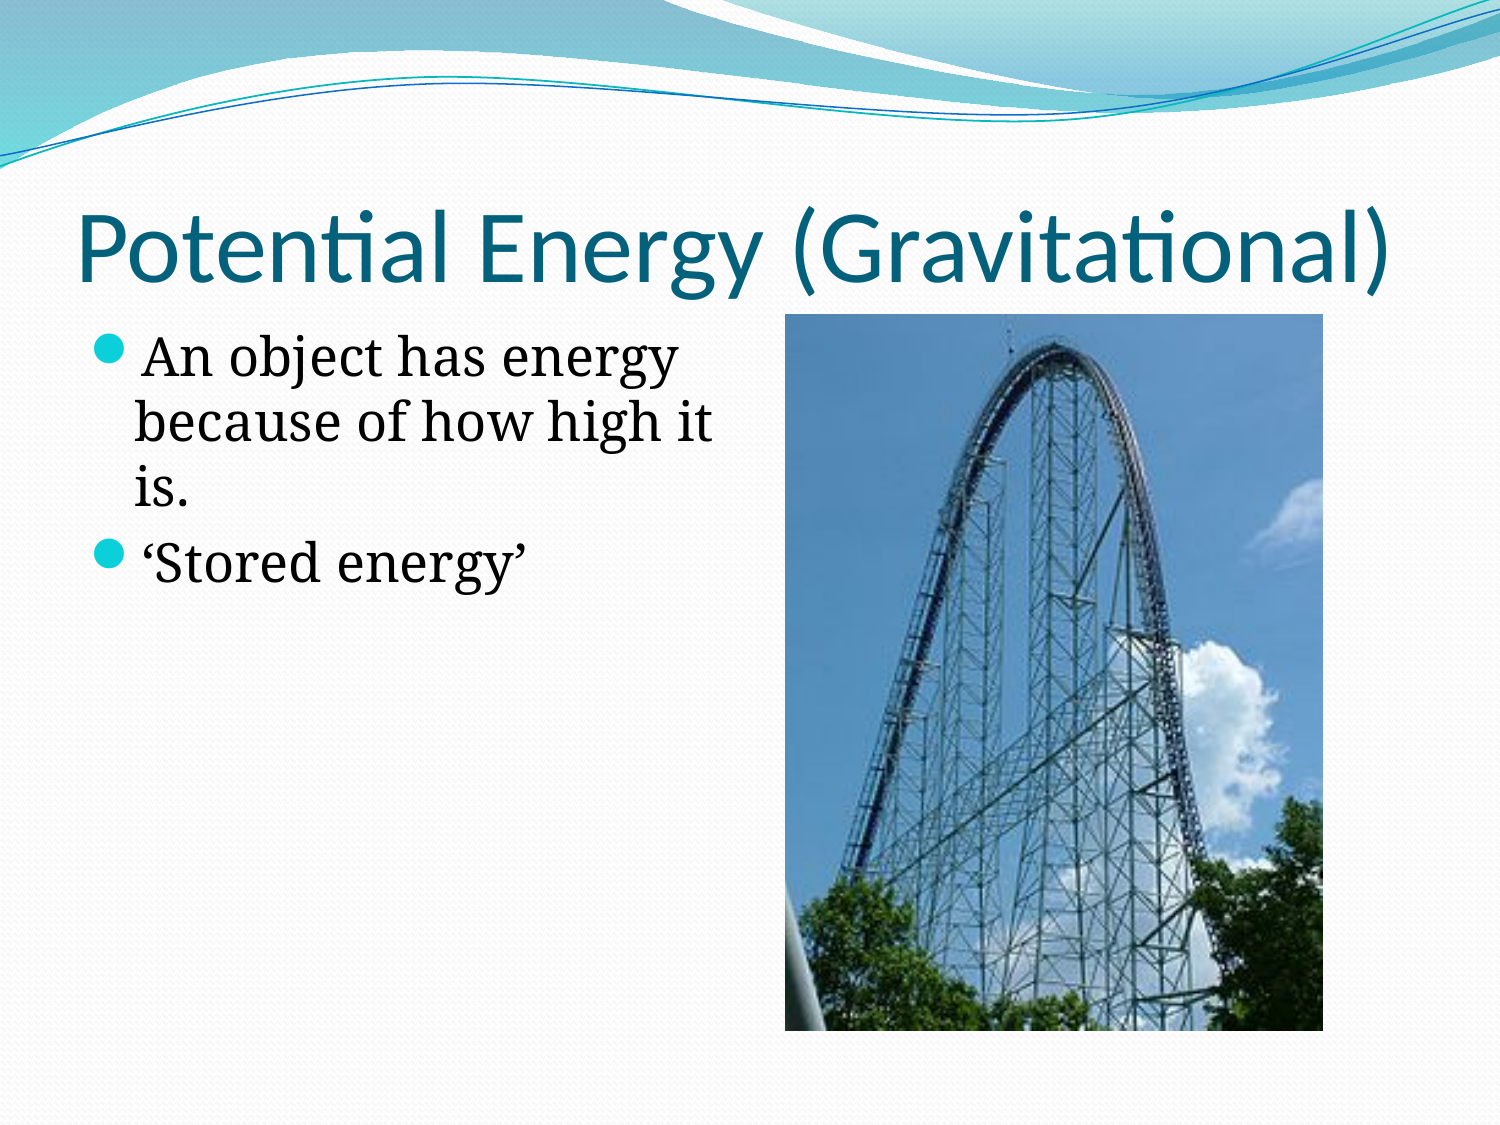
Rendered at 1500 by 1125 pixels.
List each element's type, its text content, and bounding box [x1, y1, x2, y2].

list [785, 314, 1324, 1031]
list An object has energy because of how high it is. ‘Stored energy’ [75, 314, 738, 1043]
title Potential Energy (Gravitational) [75, 115, 1425, 303]
